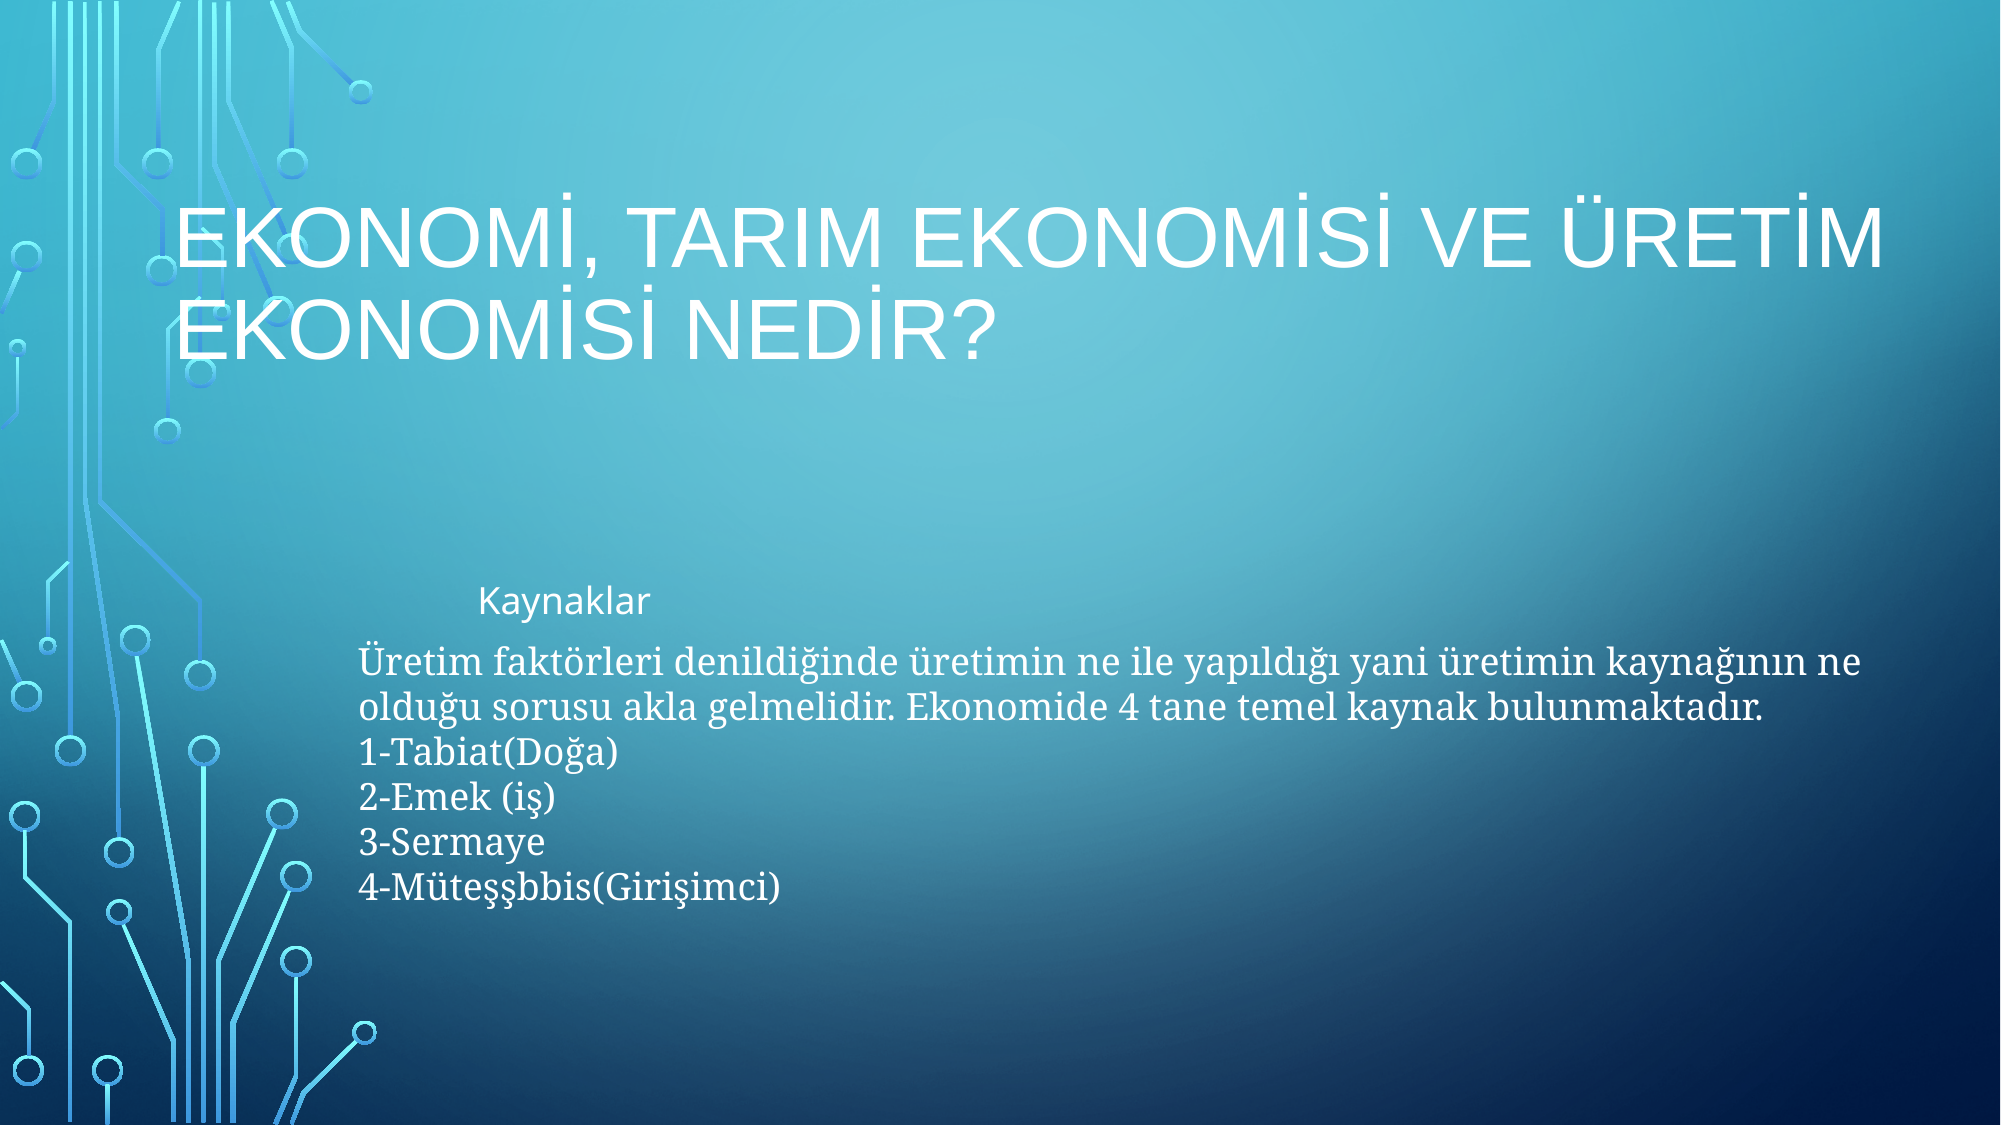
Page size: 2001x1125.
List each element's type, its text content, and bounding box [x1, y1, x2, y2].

text_box Kaynaklar [462, 569, 667, 630]
title Ekonomi, Tarım ekonomisi ve üretim ekonomisi Nedir? [158, 184, 1934, 386]
text_box Üretim faktörleri denildiğinde üretimin ne ile yapıldığı yani üretimin kaynağının ne olduğu sorusu akla gelmelidir. Ekonomide 4 tane temel kaynak bulunmaktadır. 1-Tabiat(Doğa) 2-Emek (iş) 3-Sermaye 4-Müteşşbbis(Girişimci) [343, 630, 1881, 915]
